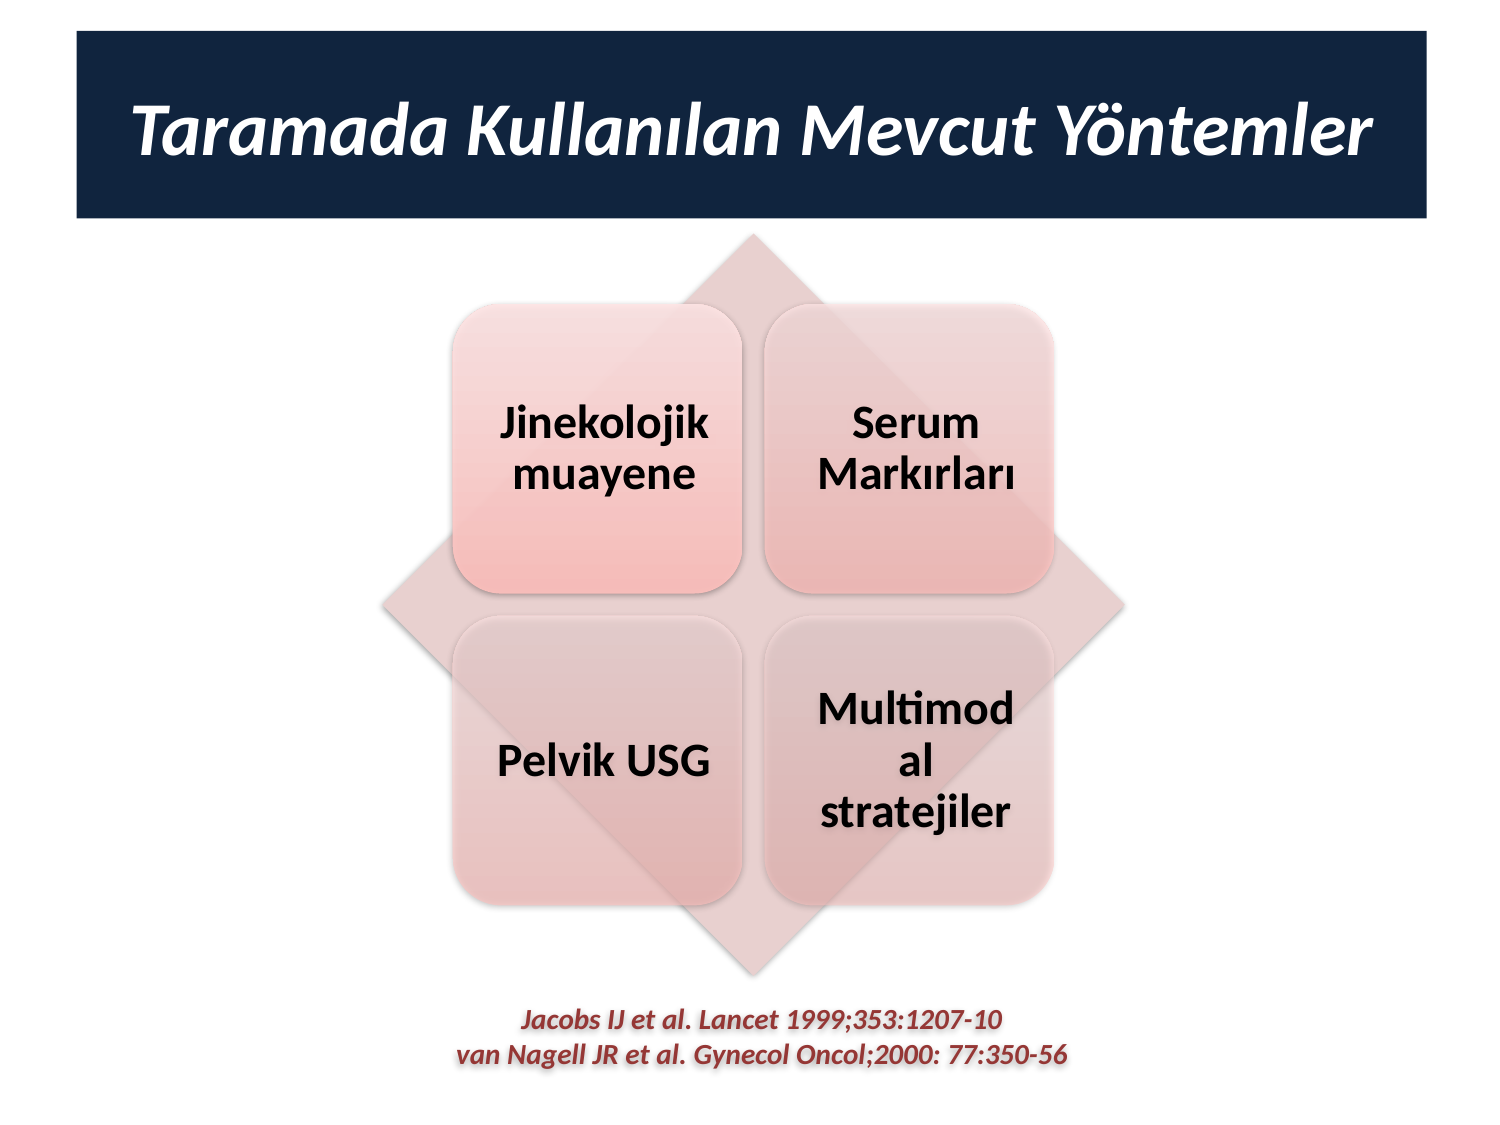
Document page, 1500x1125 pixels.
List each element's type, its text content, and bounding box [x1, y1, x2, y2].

text_box Jacobs IJ et al. Lancet 1999;353:1207-10 van Nagell JR et al. Gynecol Oncol;2000: 77:350-56 [100, 983, 1424, 1095]
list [78, 233, 1429, 977]
title Taramada Kullanılan Mevcut Yöntemler [76, 30, 1427, 219]
